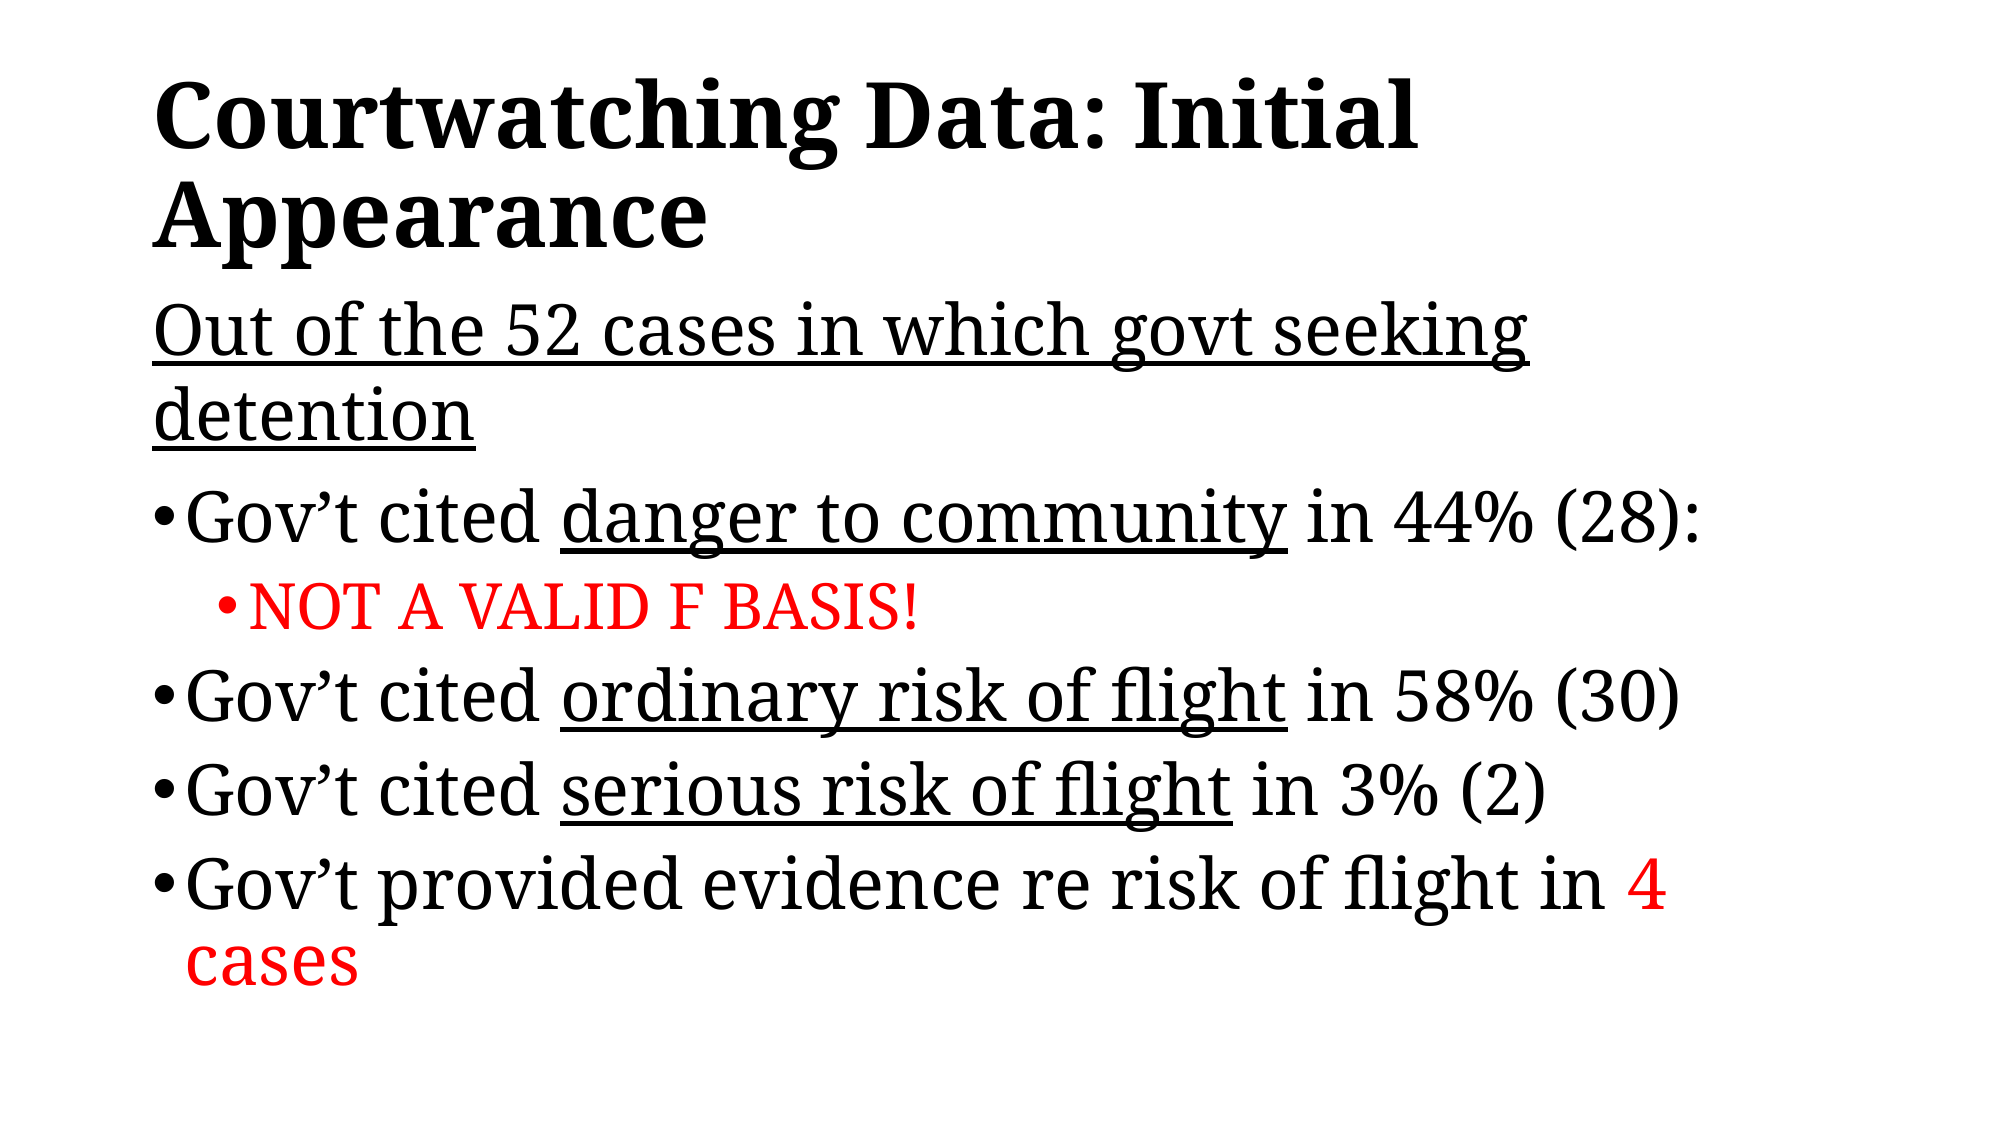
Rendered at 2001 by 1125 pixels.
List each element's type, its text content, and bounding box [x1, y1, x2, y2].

list Out of the 52 cases in which govt seeking detention Gov’t cited danger to community in 44% (28): NOT A VALID F BASIS! Gov’t cited ordinary risk of flight in 58% (30) Gov’t cited serious risk of flight in 3% (2) Gov’t provided evidence re risk of flight in 4 cases [137, 277, 1863, 1014]
title Courtwatching Data: Initial Appearance [137, 59, 1863, 277]
